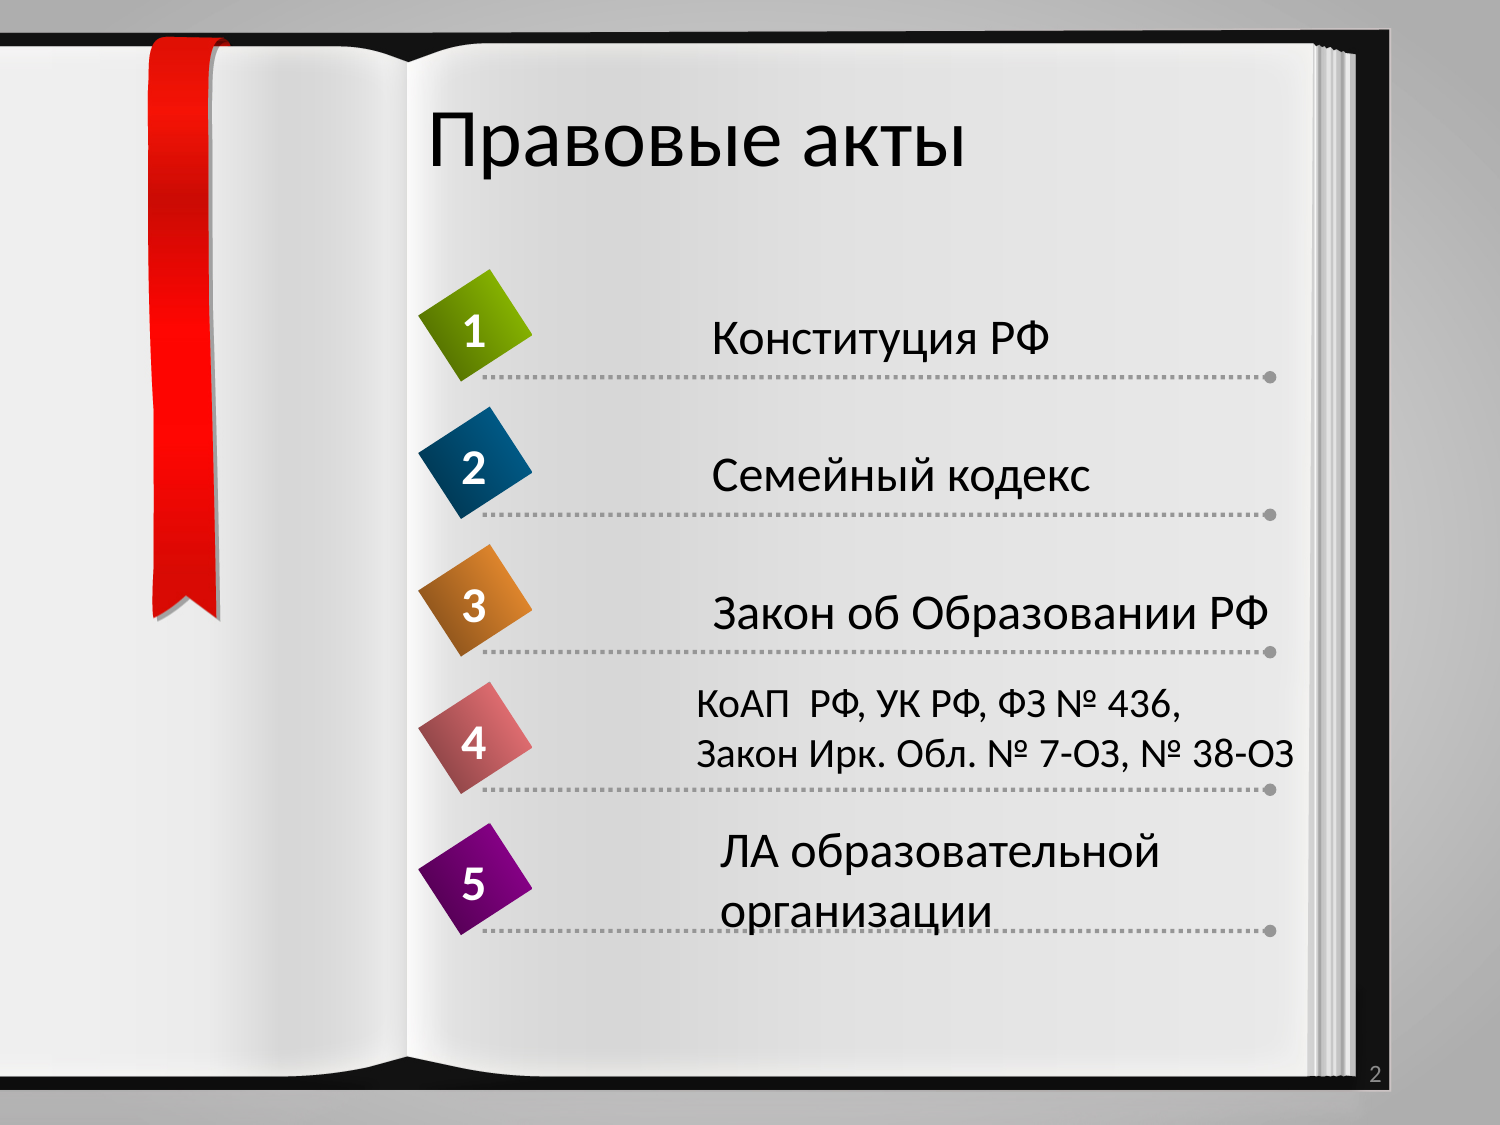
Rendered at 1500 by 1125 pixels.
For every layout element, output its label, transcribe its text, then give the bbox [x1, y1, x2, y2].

slide_number 2 [1059, 1042, 1397, 1103]
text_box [432, 810, 1271, 947]
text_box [432, 423, 1271, 515]
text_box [432, 286, 1271, 378]
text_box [432, 561, 1288, 653]
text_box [432, 668, 1313, 790]
picture [0, 0, 1500, 1125]
title Правовые акты [412, 54, 1403, 226]
